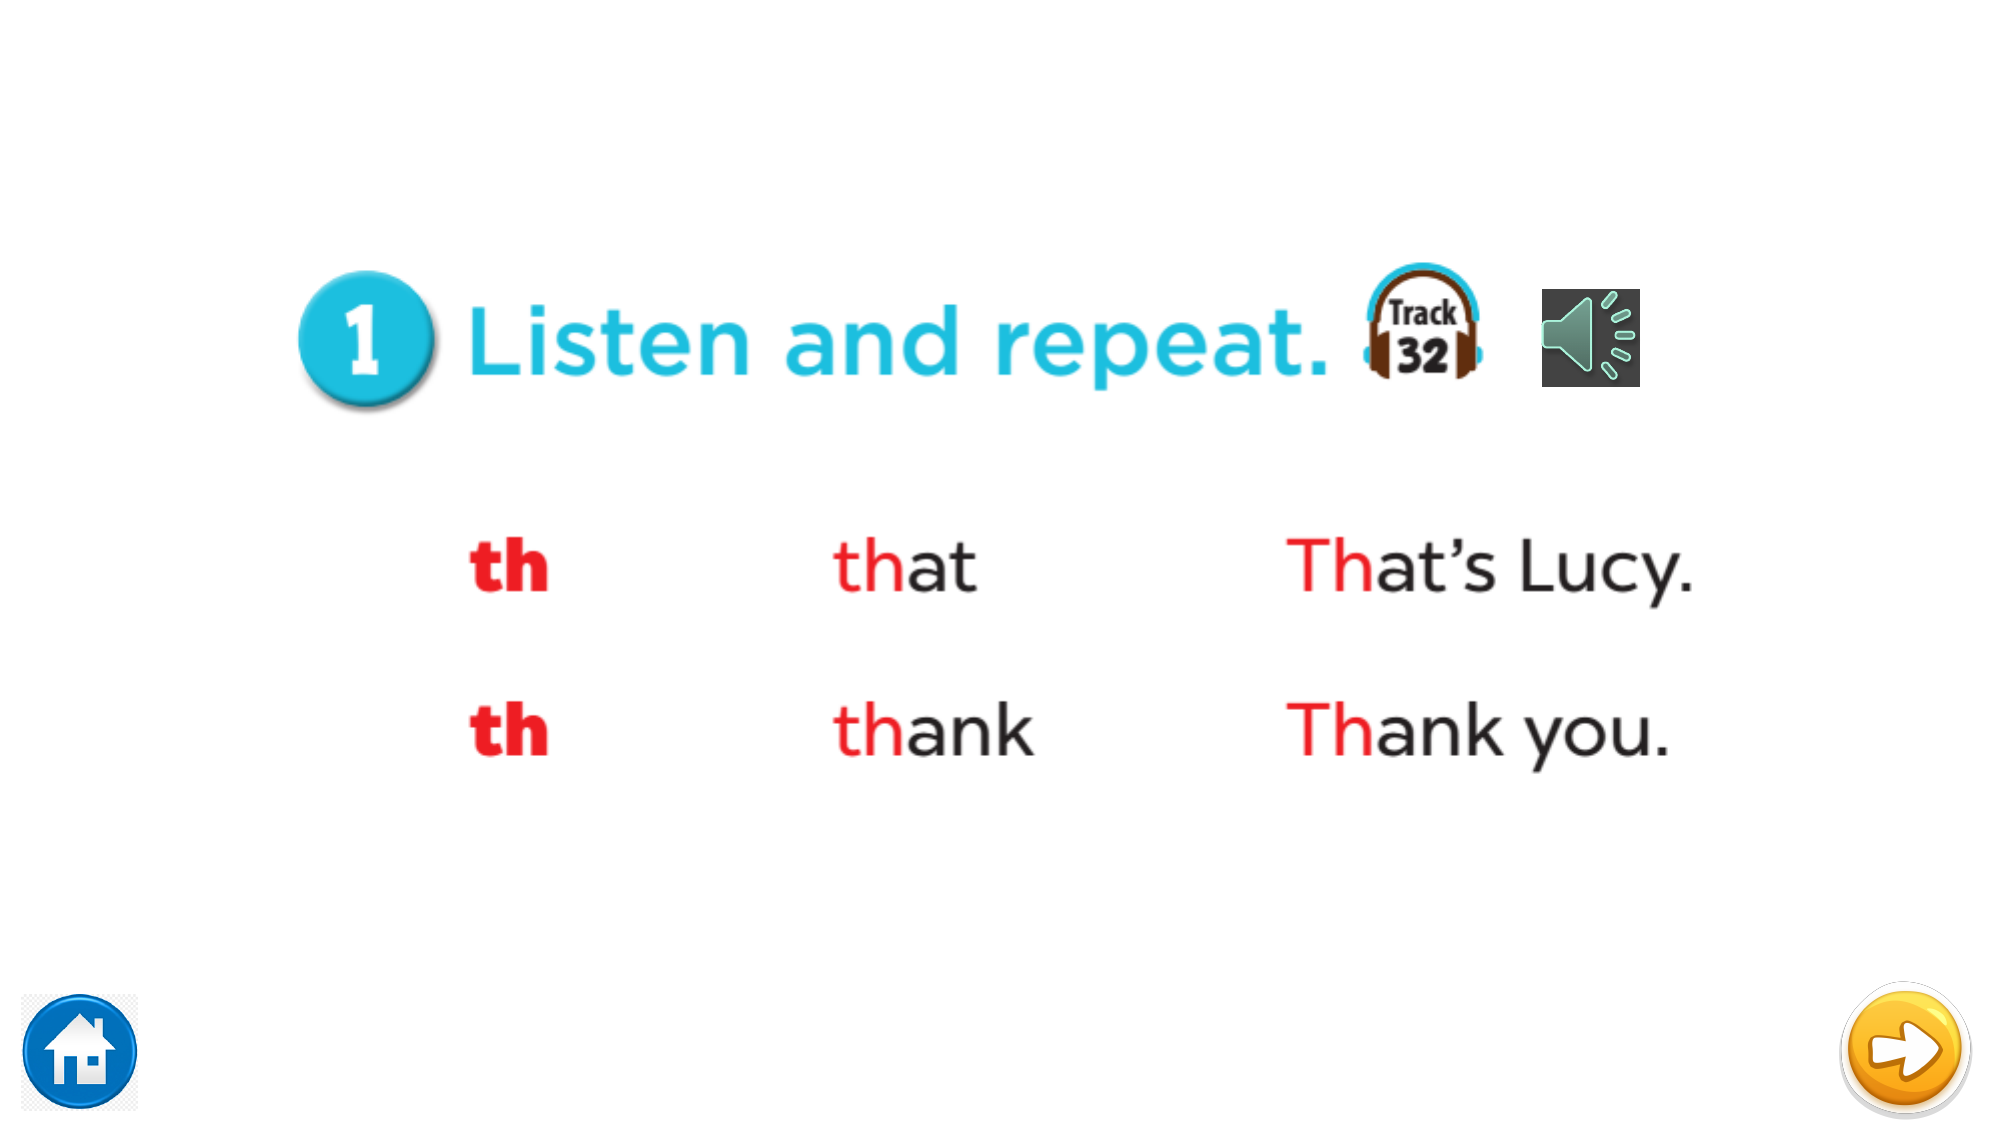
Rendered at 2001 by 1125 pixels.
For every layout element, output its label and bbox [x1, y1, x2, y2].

picture [1834, 979, 1977, 1125]
picture [289, 233, 1725, 811]
picture [21, 993, 138, 1111]
